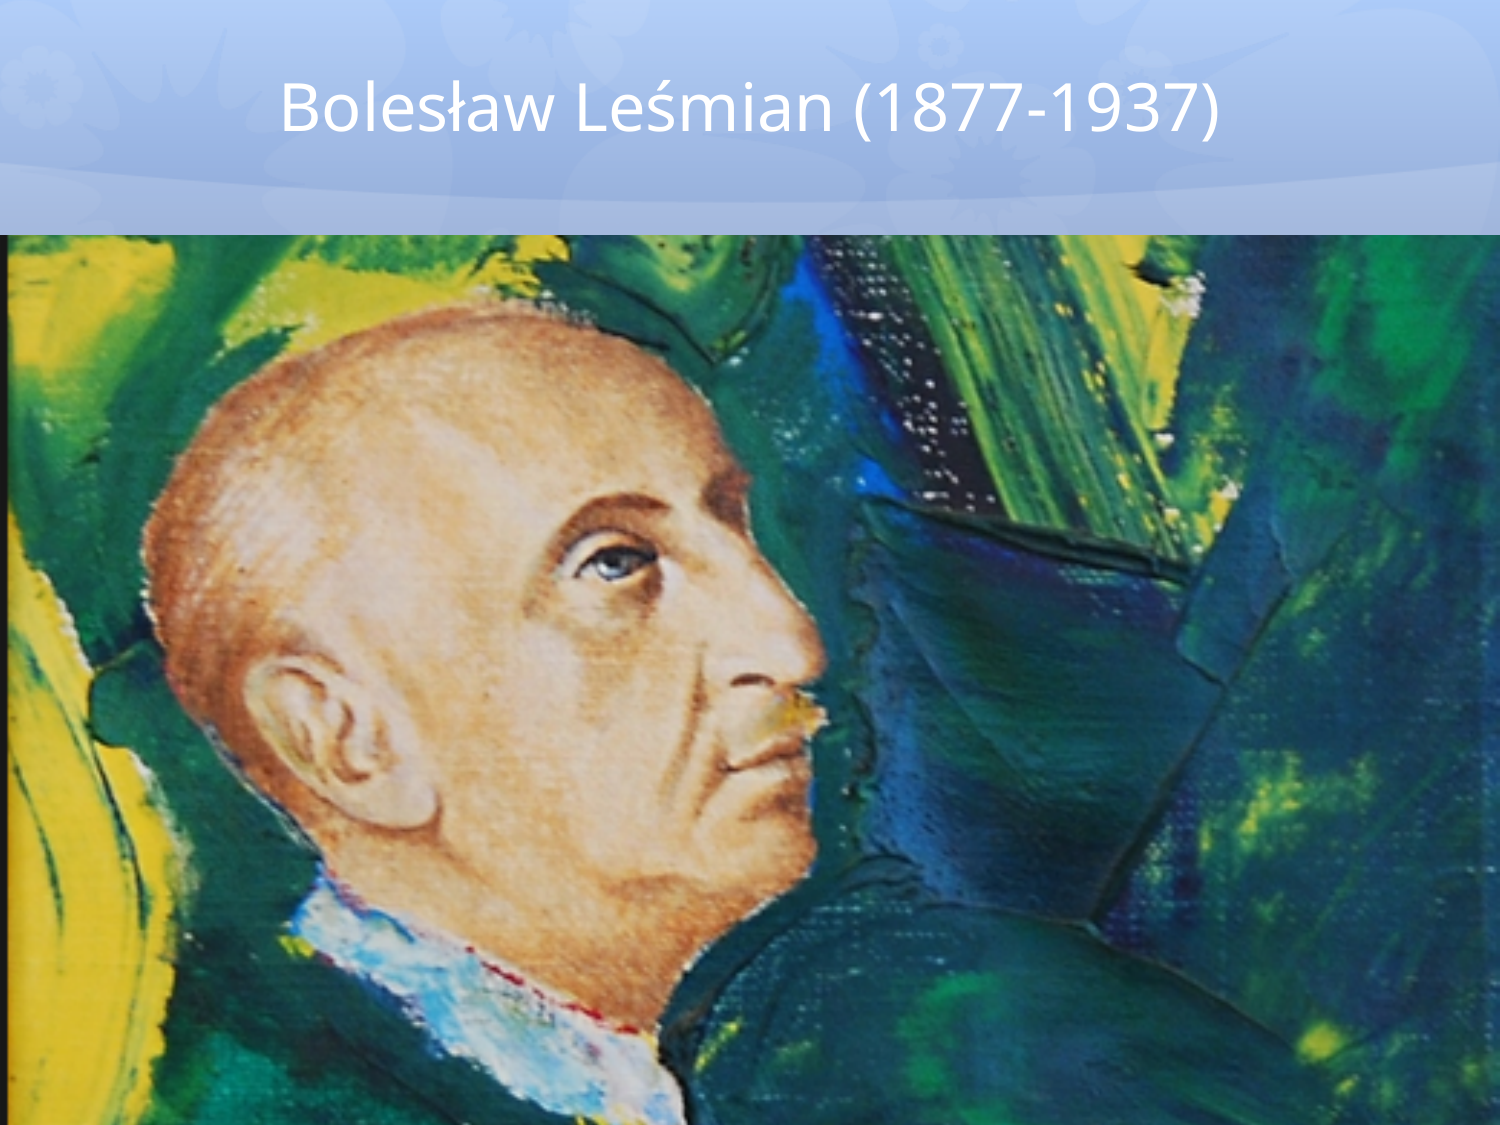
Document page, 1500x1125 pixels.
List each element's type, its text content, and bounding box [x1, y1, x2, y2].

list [0, 234, 1500, 1125]
title Bolesław Leśmian (1877-1937) [127, 14, 1372, 203]
picture [0, 0, 1500, 234]
